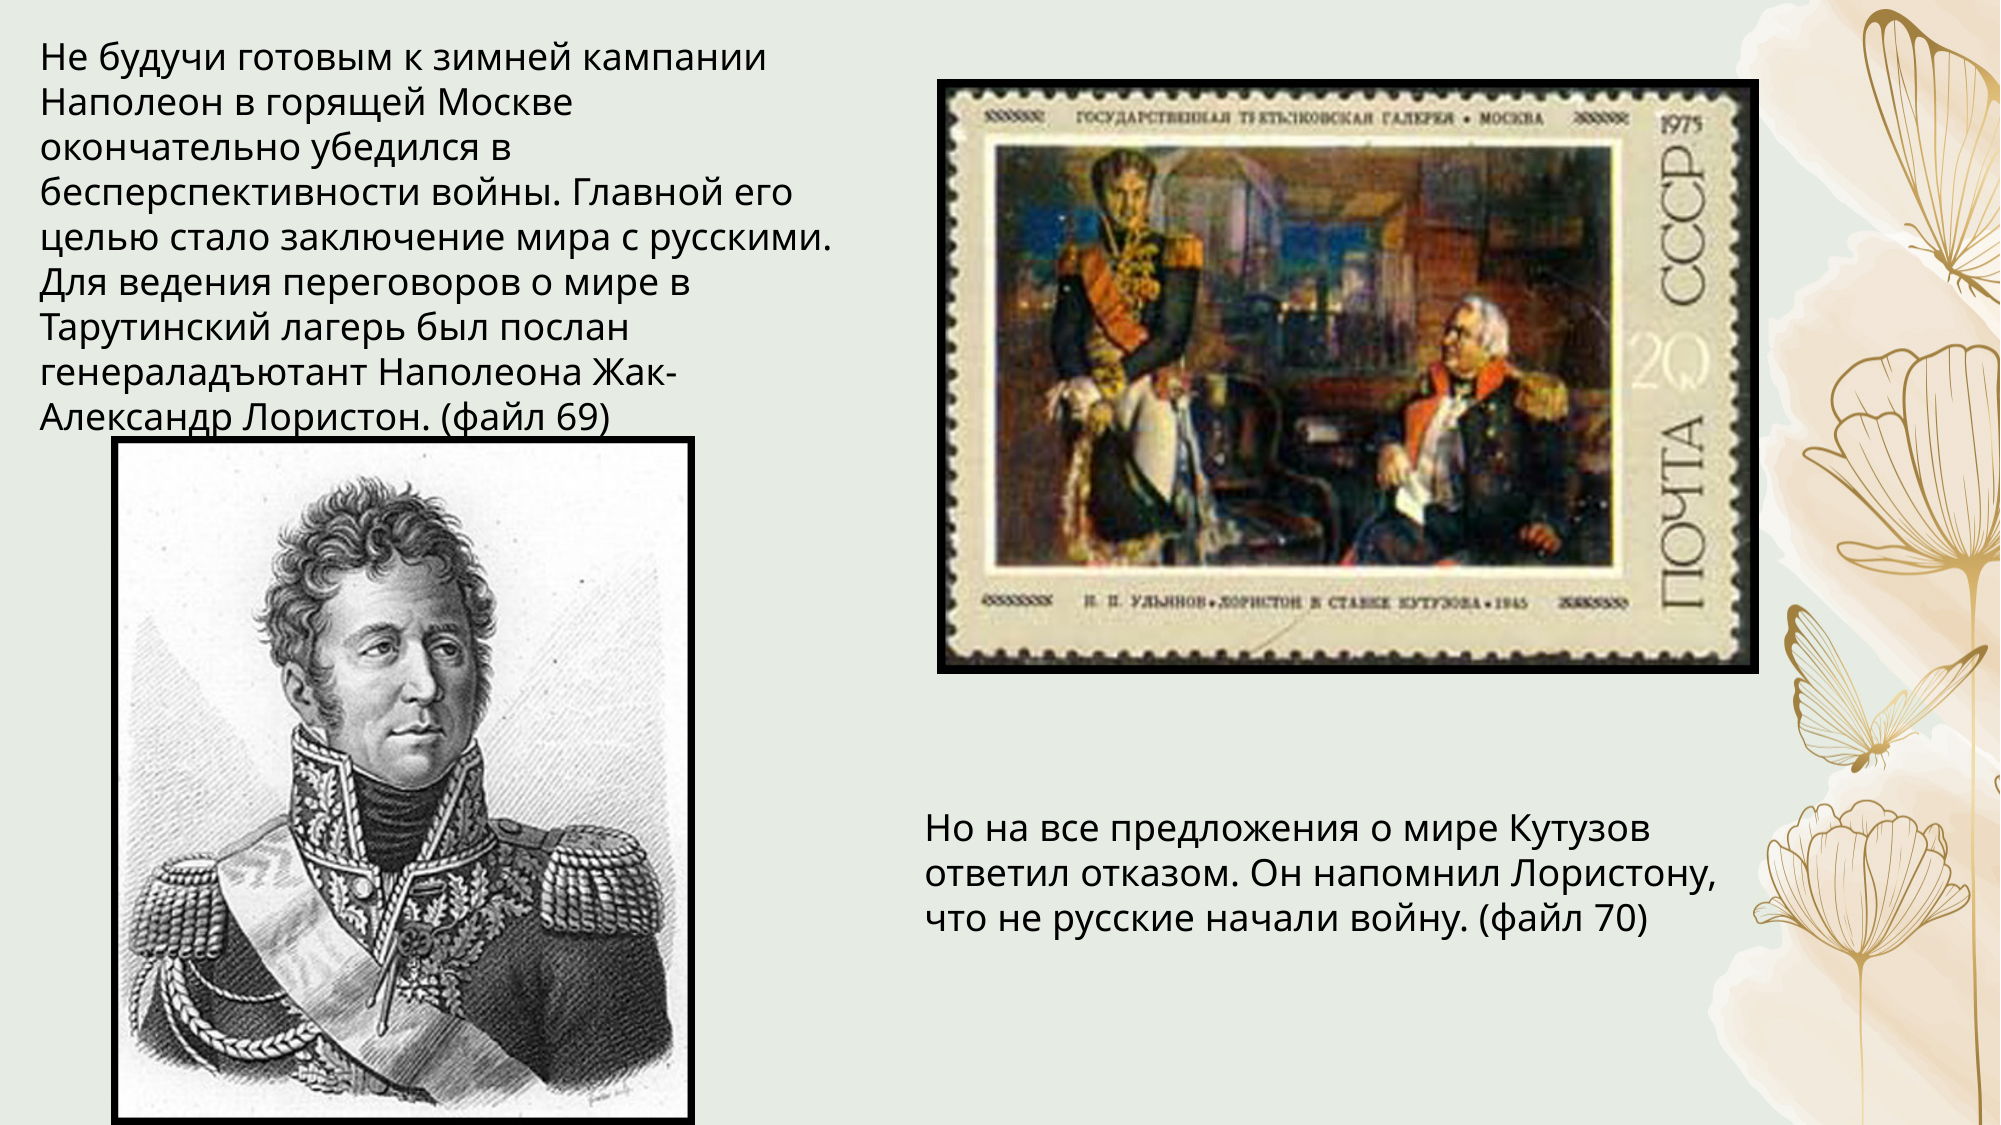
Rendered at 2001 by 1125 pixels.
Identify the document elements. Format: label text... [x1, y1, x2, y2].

text_box Не будучи готовым к зимней кампании Наполеон в горящей Москве окончательно убедился в бесперспективности войны. Главной его целью стало заключение мира с русскими. Для ведения переговоров о мире в Тарутинский лагерь был послан генераладъютант Наполеона Жак-Александр Лористон. (файл 69) [24, 25, 852, 446]
text_box Но на все предложения о мире Кутузов ответил отказом. Он напомнил Лористону, что не русские начали войну. (файл 70) [909, 796, 1793, 947]
picture [0, 0, 2000, 1125]
